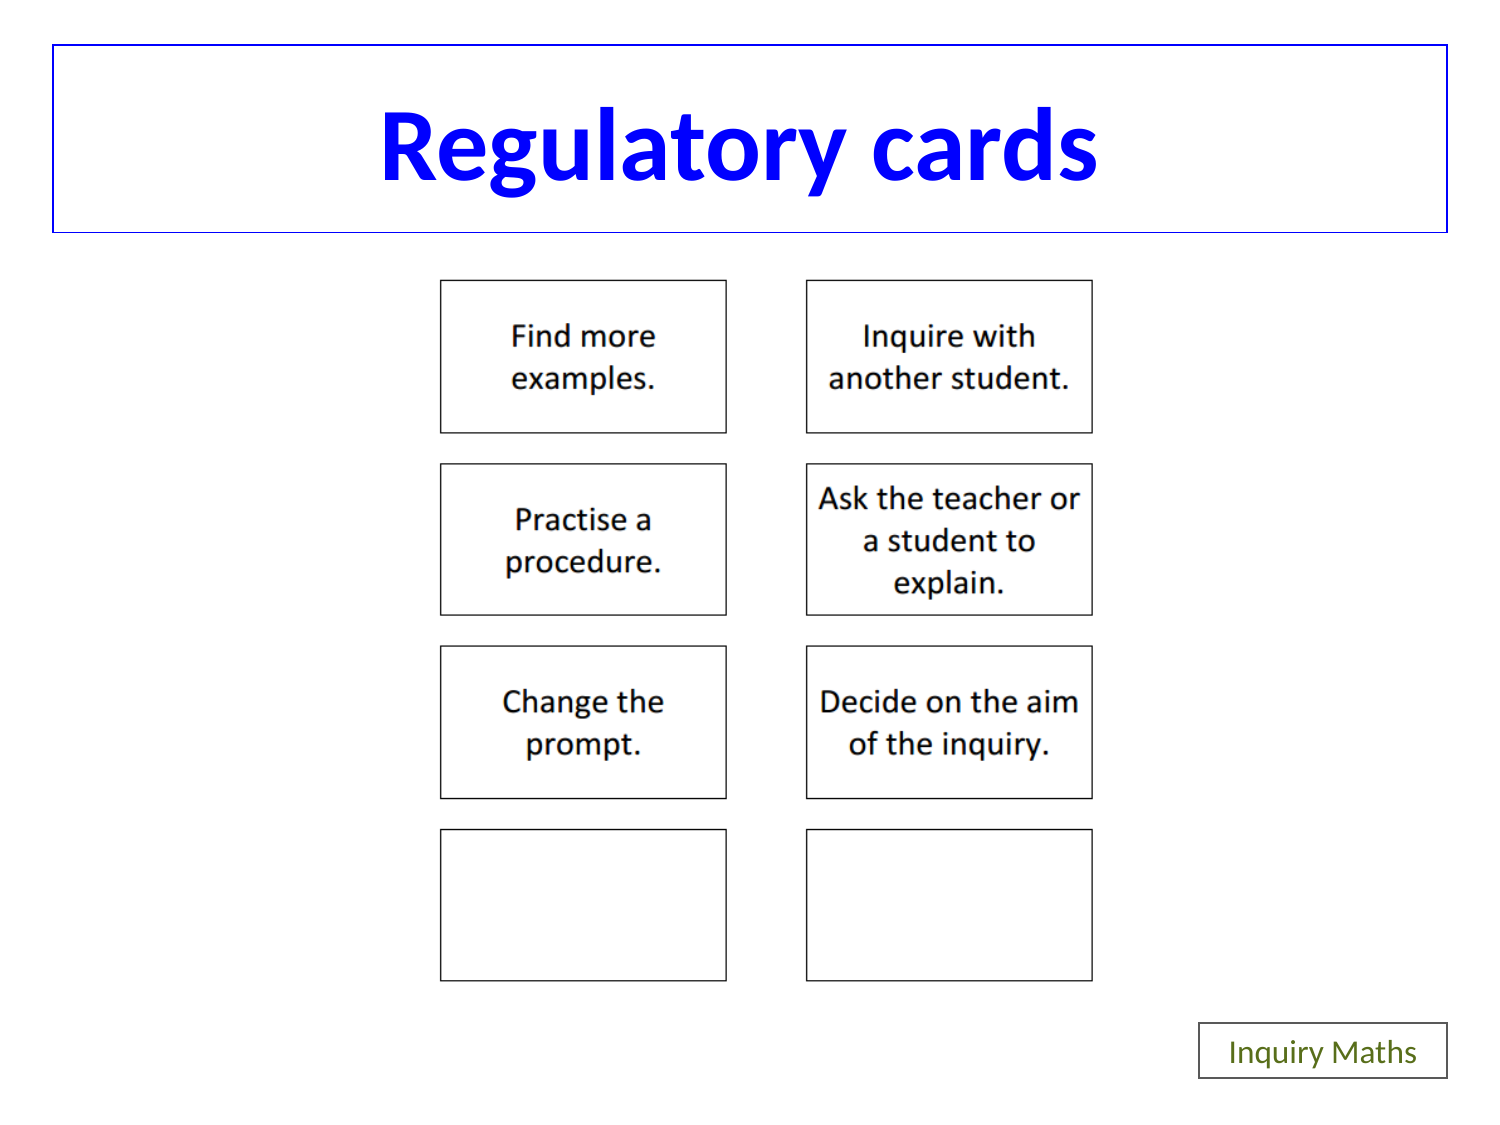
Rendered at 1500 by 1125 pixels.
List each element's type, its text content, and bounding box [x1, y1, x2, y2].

picture [430, 266, 1104, 990]
text_box Inquiry Maths [1198, 1023, 1447, 1078]
title Regulatory cards [52, 44, 1448, 233]
